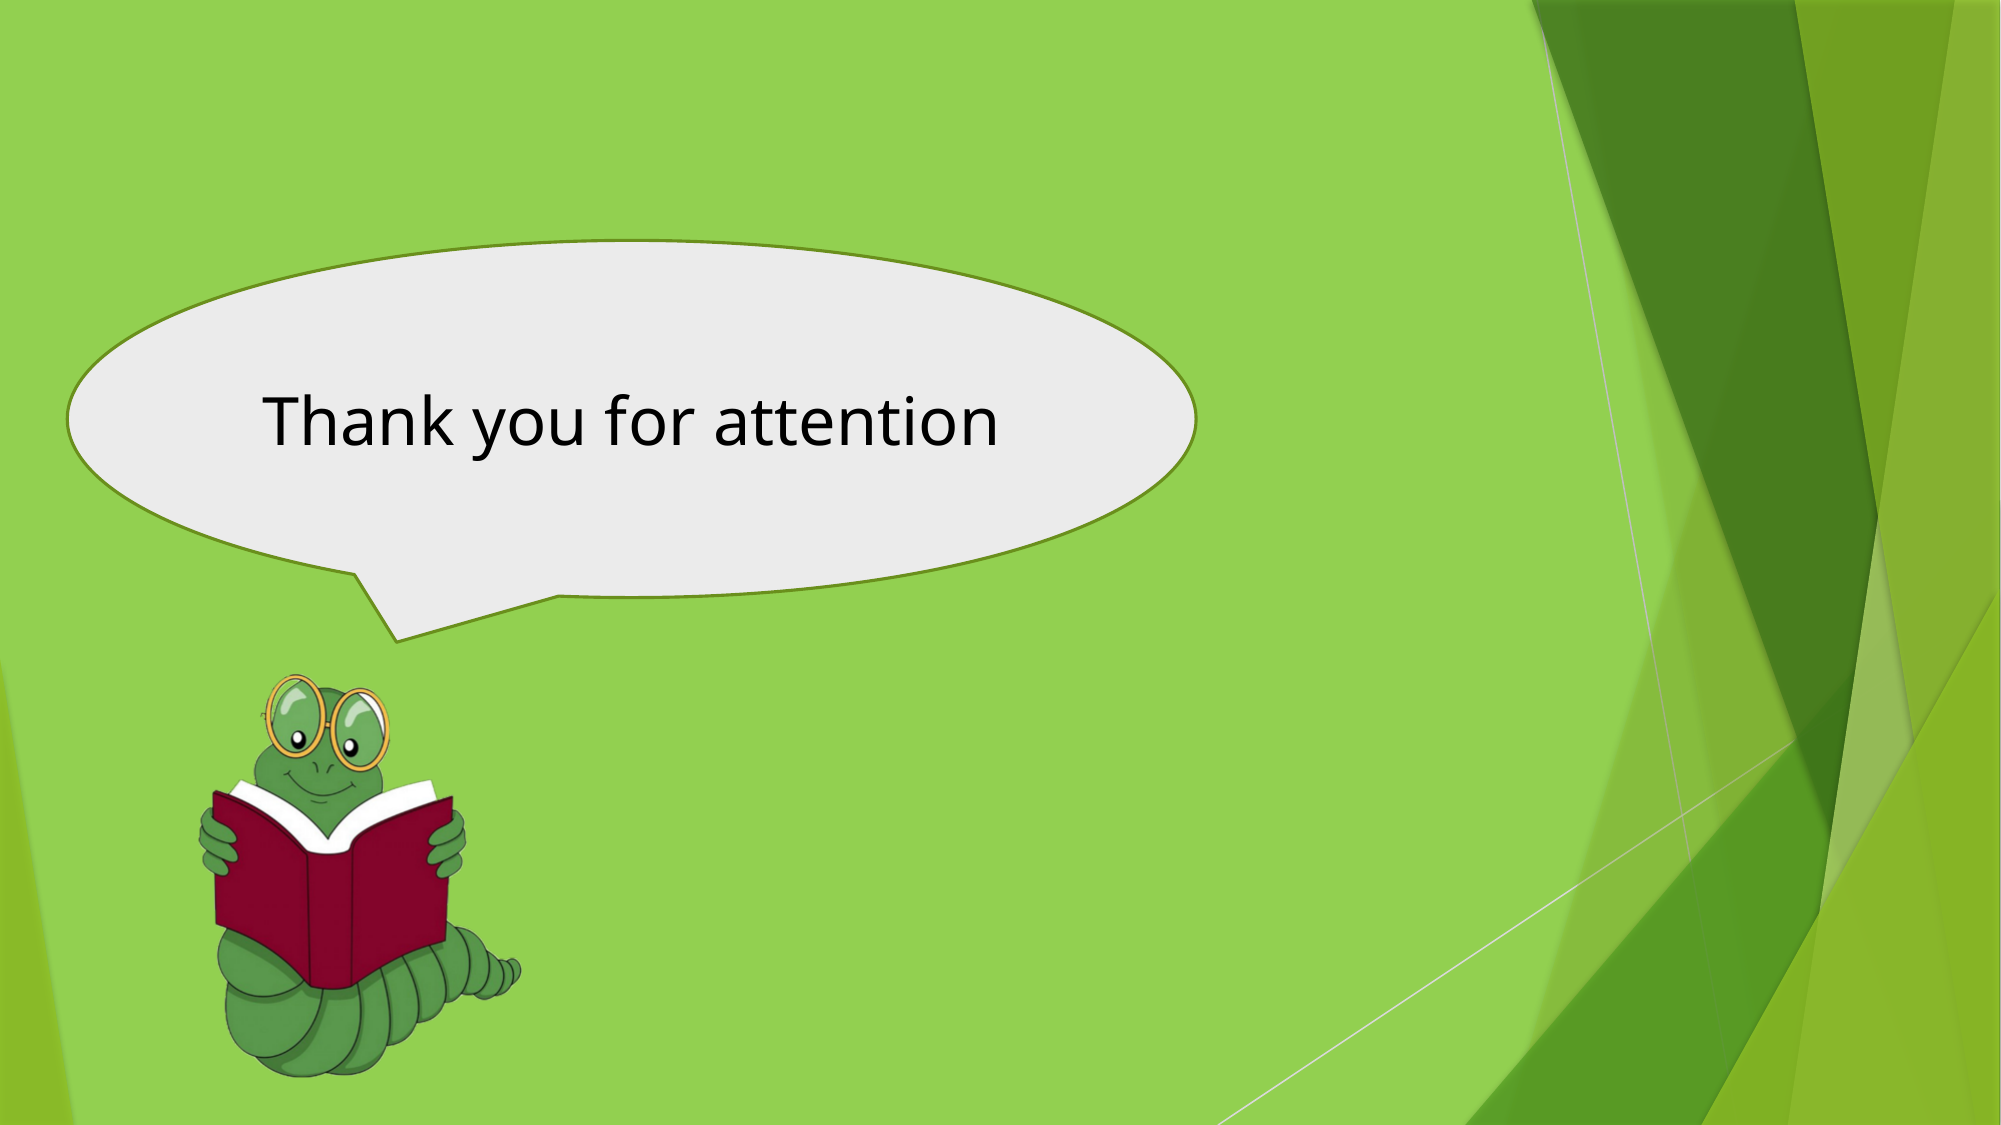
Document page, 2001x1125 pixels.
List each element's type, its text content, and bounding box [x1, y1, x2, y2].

picture [96, 642, 580, 1125]
text_box Thank you for attention [65, 238, 1198, 641]
